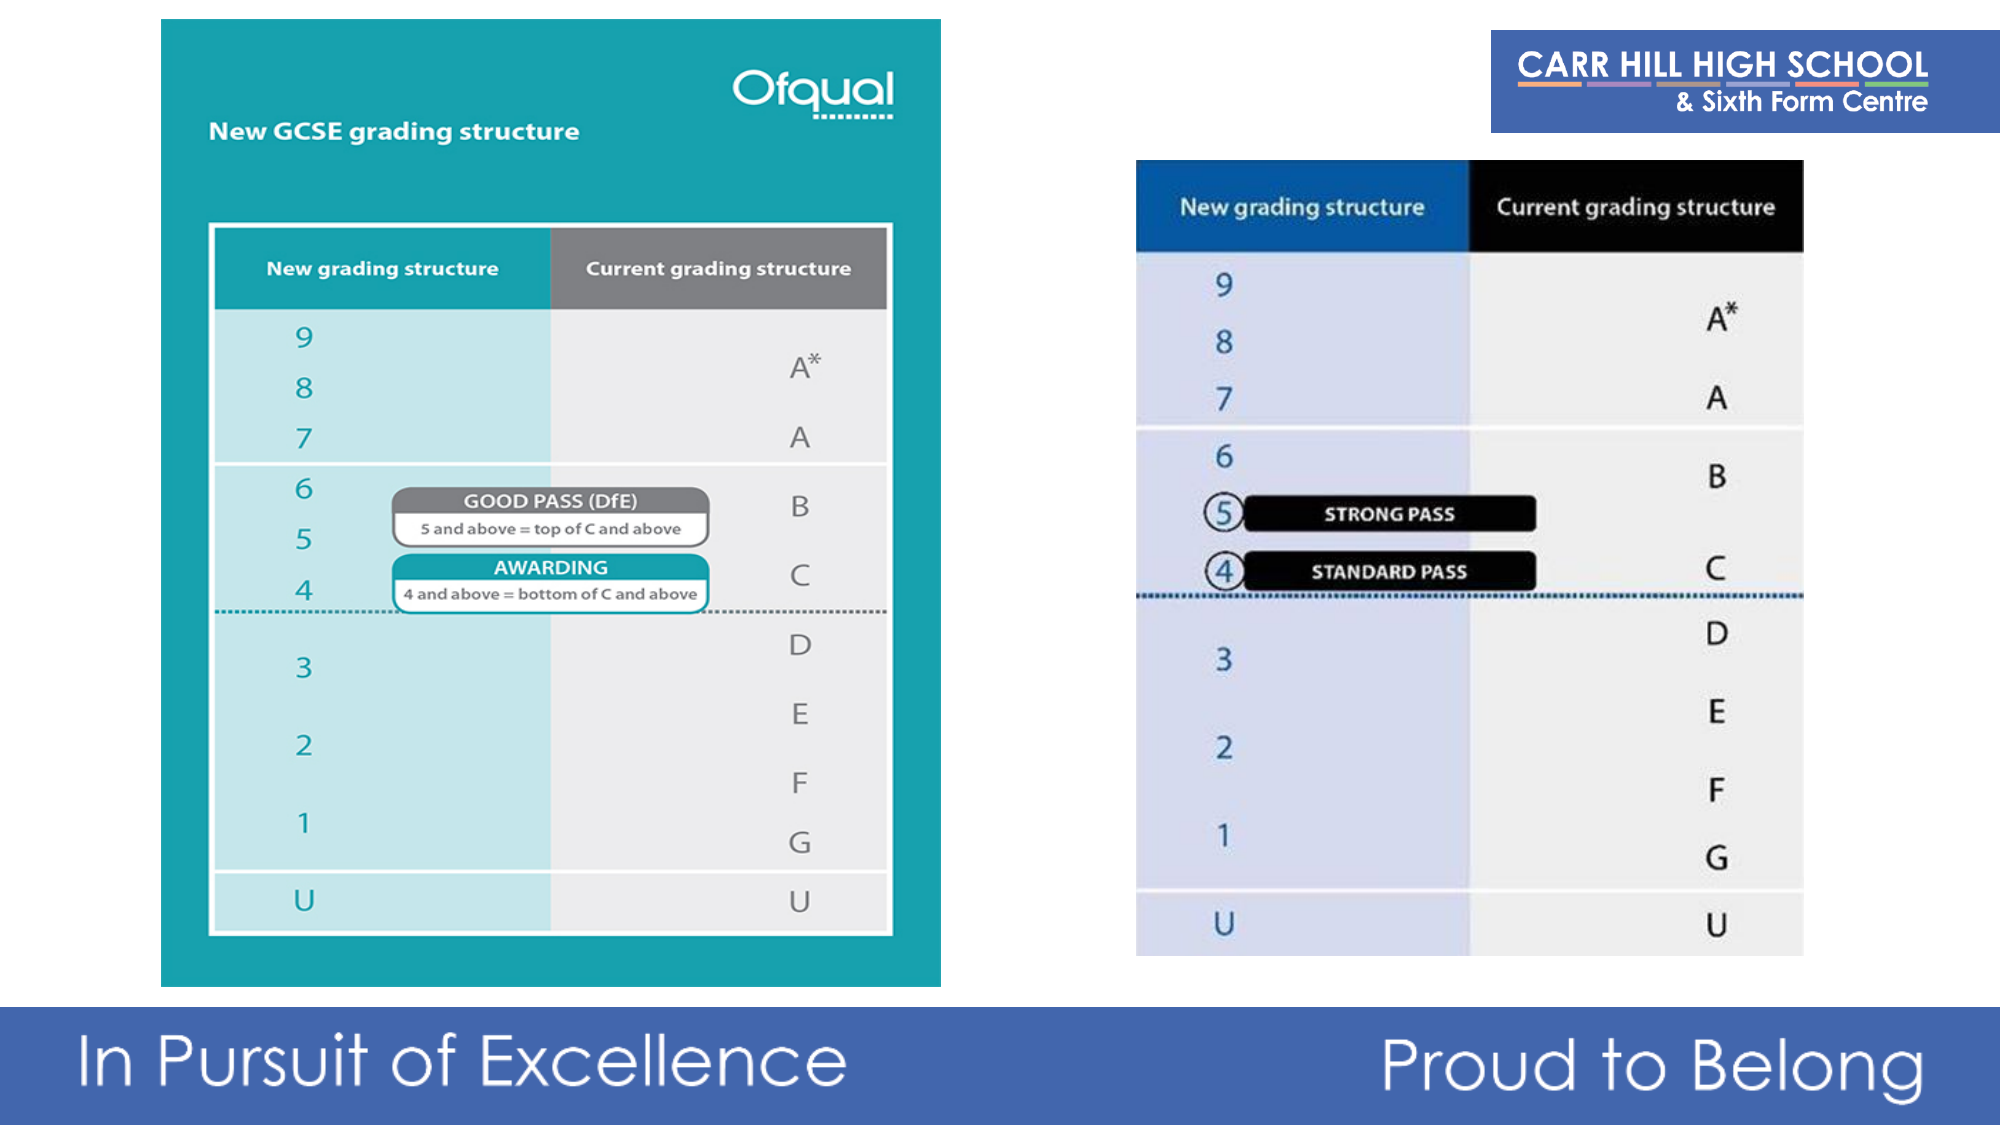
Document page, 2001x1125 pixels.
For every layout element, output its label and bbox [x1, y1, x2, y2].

picture [1491, 30, 2000, 133]
picture [0, 1007, 2000, 1125]
picture [161, 18, 942, 987]
picture [1135, 160, 1804, 957]
